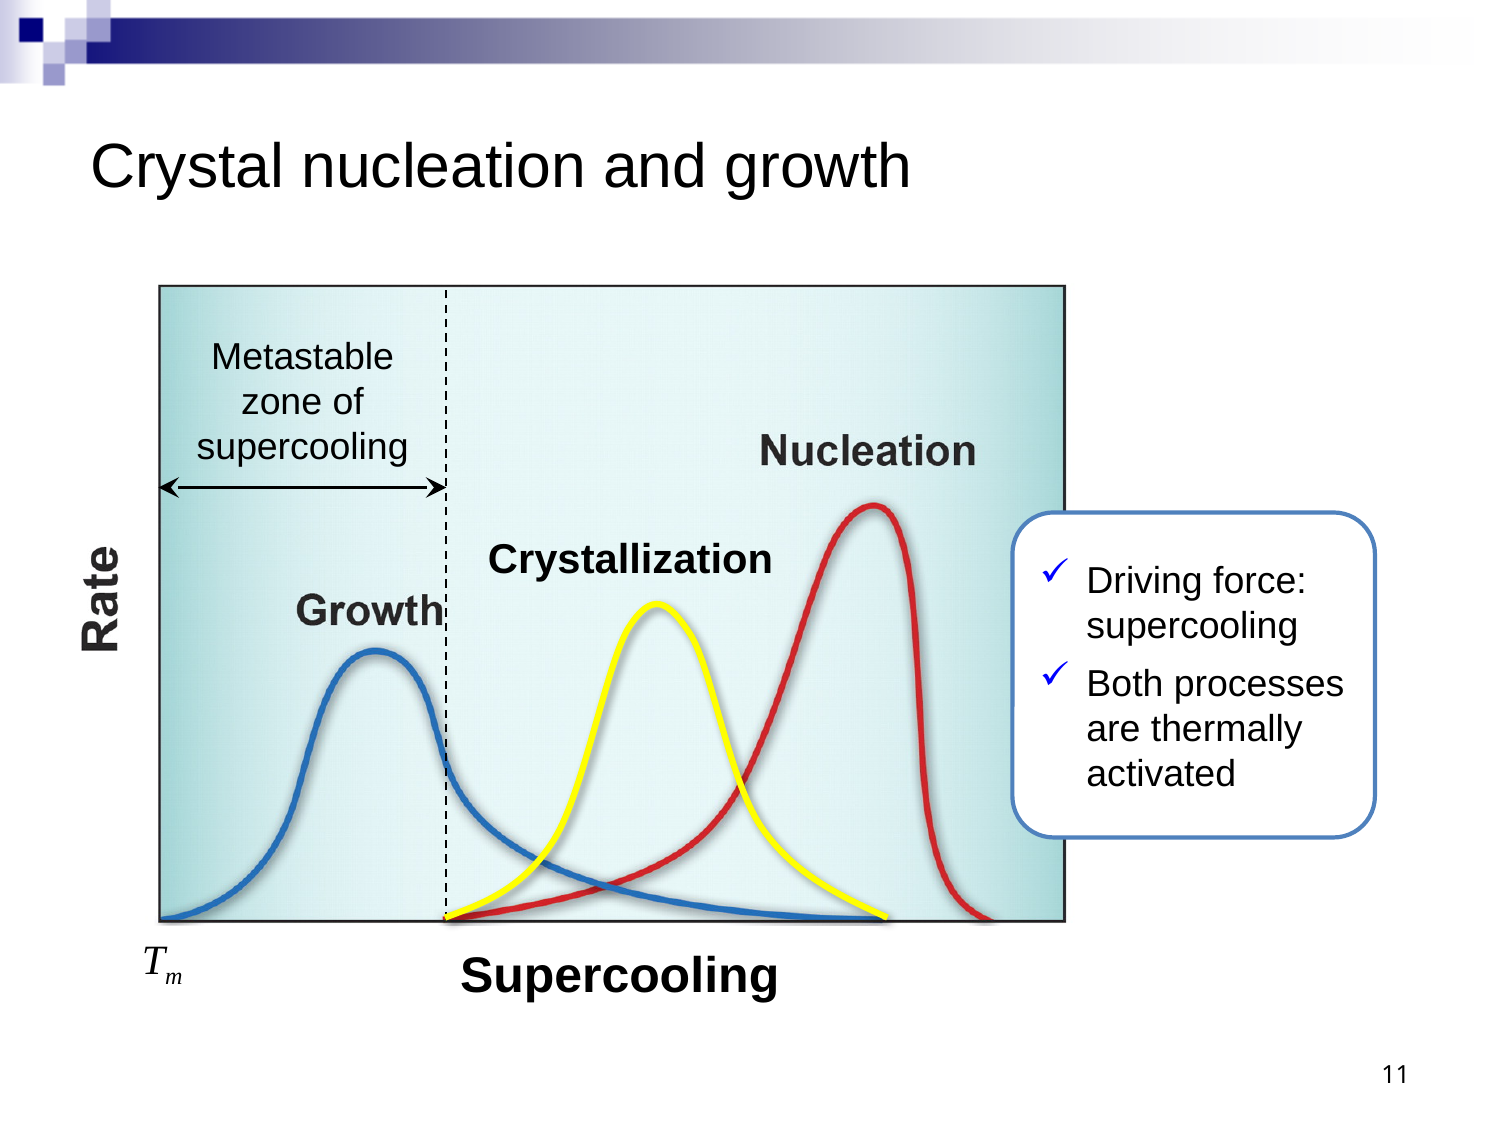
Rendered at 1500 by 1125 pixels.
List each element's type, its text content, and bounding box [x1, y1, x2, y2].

text_box Supercooling [445, 935, 795, 1010]
text_box Driving force: supercooling Both processes are thermally activated [1079, 510, 1378, 840]
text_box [444, 524, 888, 918]
picture [0, 0, 1500, 1125]
text_box Tm [116, 935, 209, 998]
title Crystal nucleation and growth [74, 74, 1401, 251]
slide_number 11 [1074, 1024, 1426, 1101]
